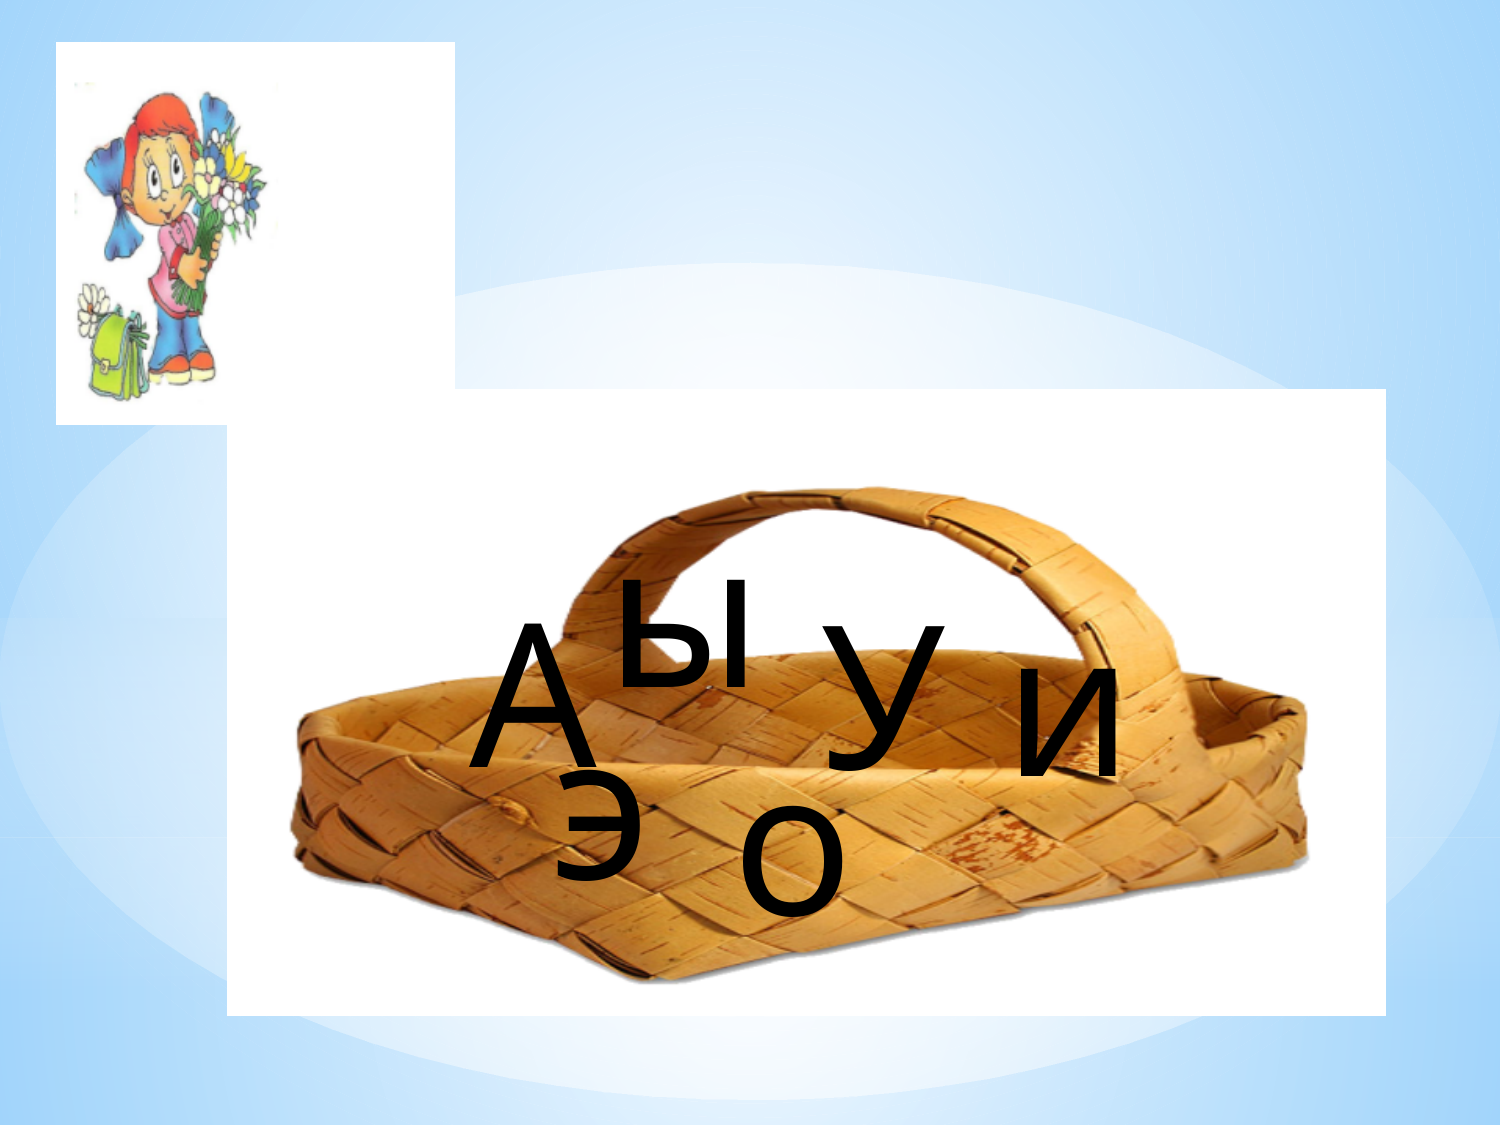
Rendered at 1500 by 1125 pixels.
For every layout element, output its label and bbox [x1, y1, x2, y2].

picture [56, 42, 1386, 1016]
